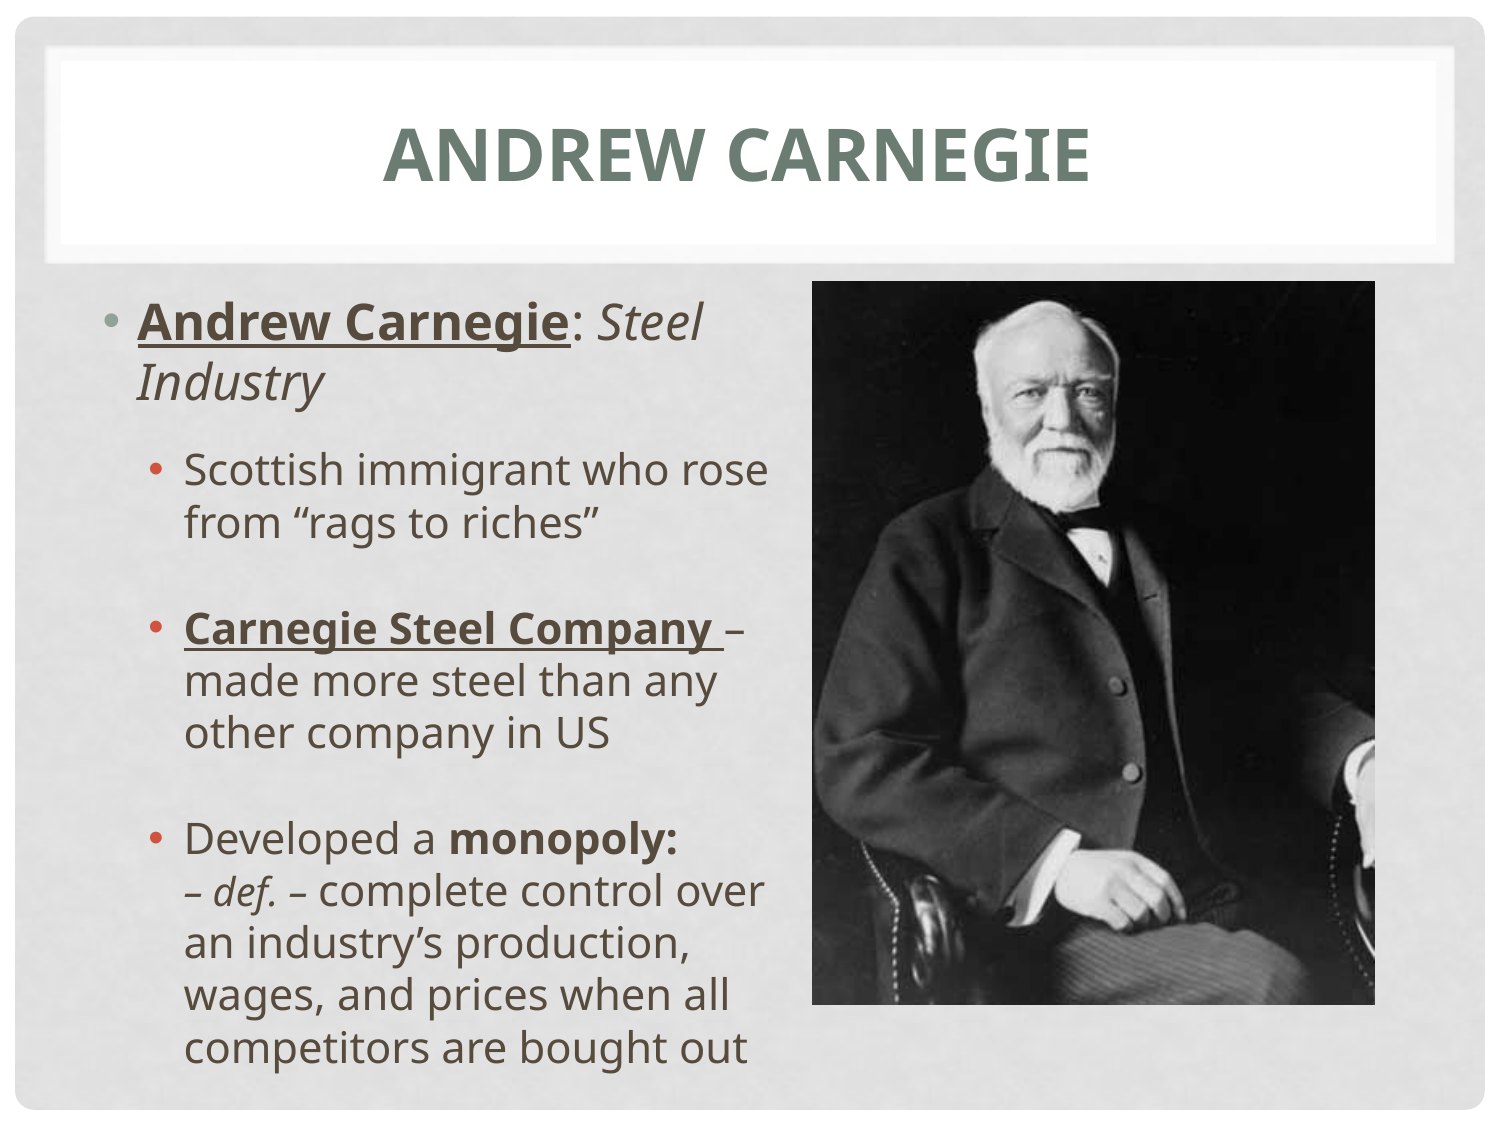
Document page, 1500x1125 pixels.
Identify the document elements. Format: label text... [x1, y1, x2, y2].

title Andrew Carnegie [69, 66, 1425, 238]
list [812, 281, 1376, 1006]
list Andrew Carnegie: Steel Industry Scottish immigrant who rose from “rags to riches” Carnegie Steel Company – made more steel than any other company in US Developed a monopoly: – def. – complete control over an industry’s production, wages, and prices when all competitors are bought out [69, 281, 788, 1125]
